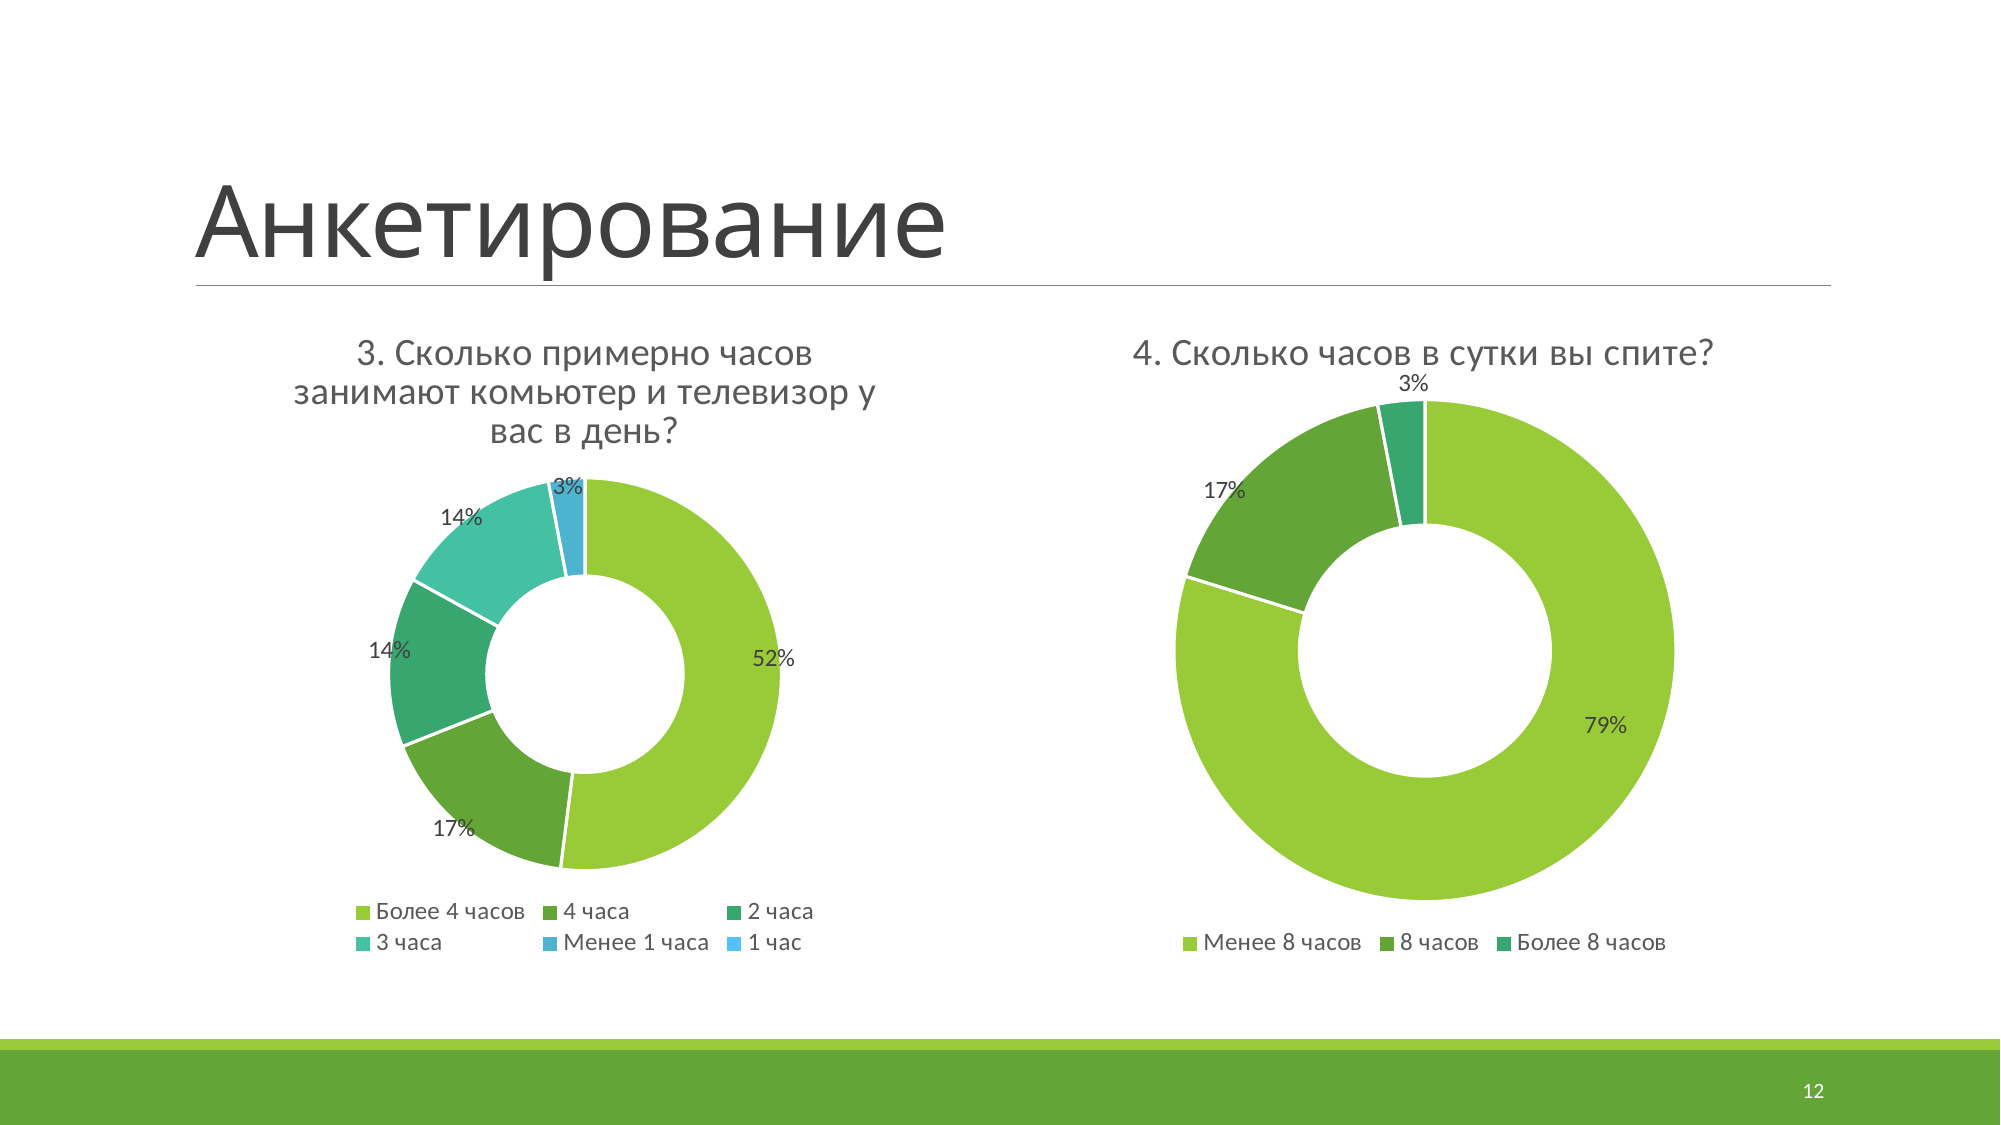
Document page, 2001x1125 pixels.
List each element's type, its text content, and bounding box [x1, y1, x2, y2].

chart [1019, 302, 1831, 964]
slide_number 12 [1624, 1059, 1840, 1120]
chart [179, 302, 991, 964]
title Анкетирование [180, 47, 1830, 285]
